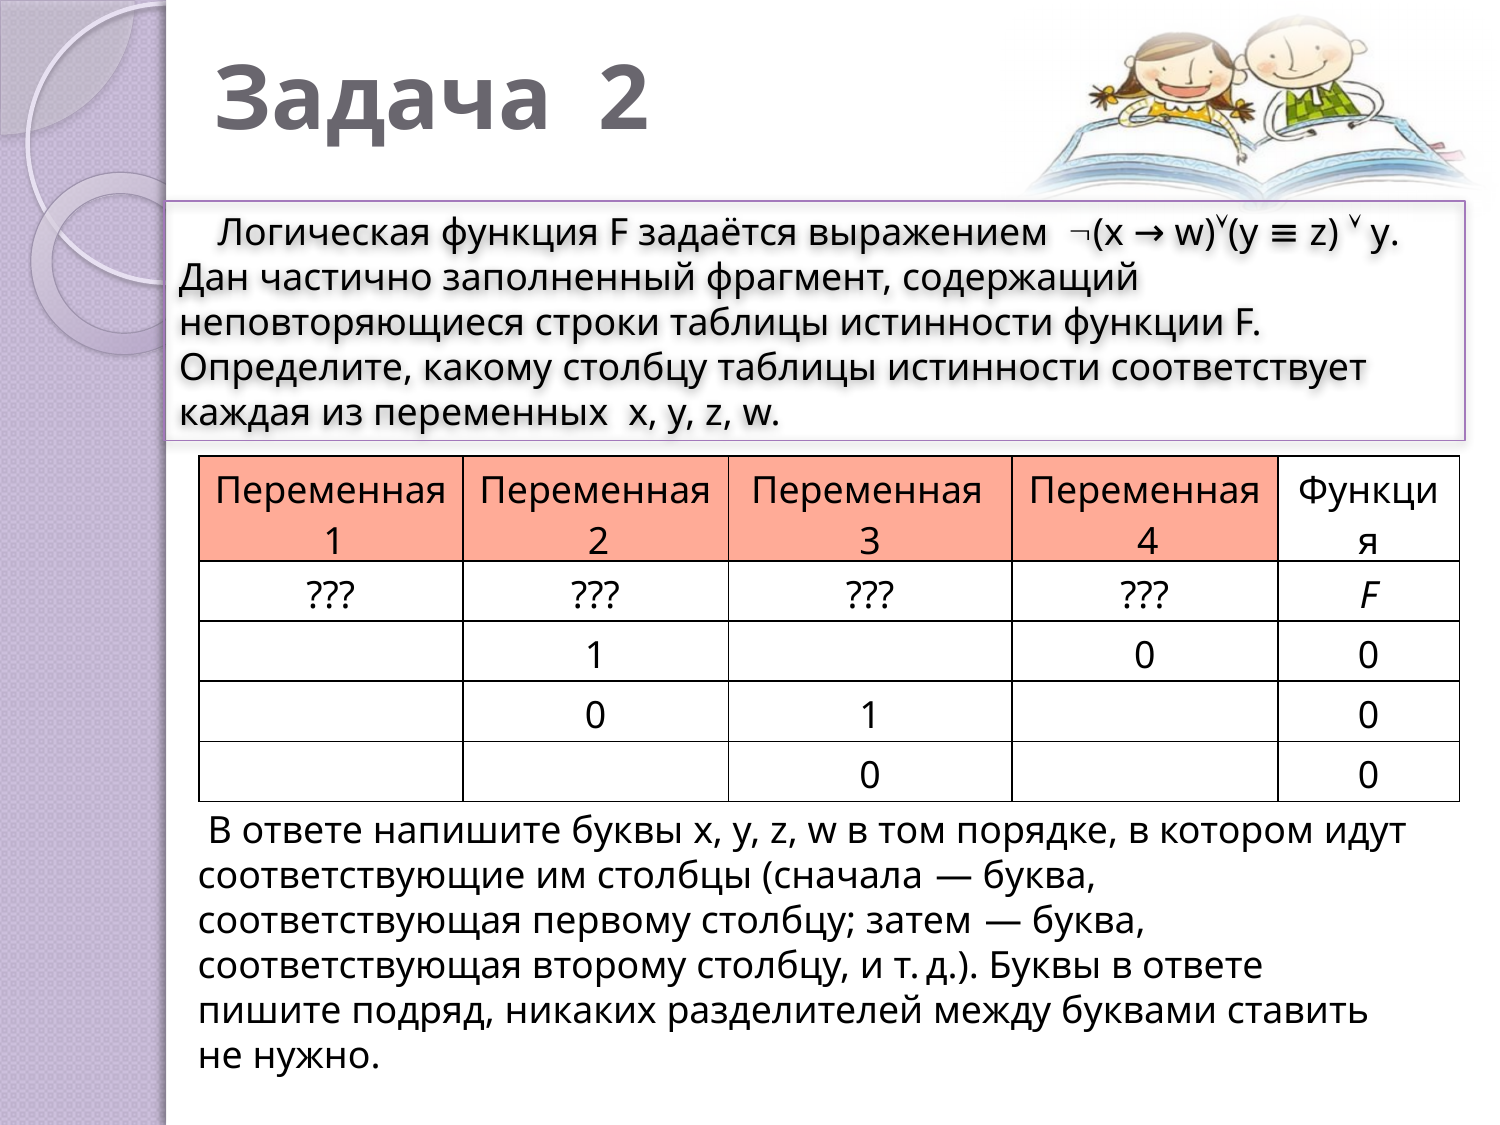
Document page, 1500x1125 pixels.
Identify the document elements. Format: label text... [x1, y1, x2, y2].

table_header Переменная 2 [464, 457, 728, 560]
table_cell [1013, 742, 1277, 798]
table_cell [200, 742, 462, 798]
text_box Задача 2 [199, 0, 991, 188]
table_cell 1 [729, 682, 1011, 741]
table_header Переменная 4 [1013, 457, 1277, 560]
table_header Переменная 3 [729, 457, 1011, 560]
table_cell ??? [464, 562, 728, 620]
text_box В ответе напишите буквы x, y, z, w в том порядке, в котором идут соответствующие им столбцы (сначала — буква, соответствующая первому столбцу; затем — буква, соответствующая второму столбцу, и т. д.). Буквы в ответе пишите подряд, никаких разделителей между буквами ставить не нужно. [182, 798, 1430, 1084]
table_cell 0 [1013, 622, 1277, 680]
table_cell 1 [464, 622, 728, 680]
table_header Функция [1279, 457, 1459, 560]
table_cell [1013, 682, 1277, 741]
table_cell F [1279, 562, 1459, 620]
table_cell 0 [1279, 742, 1459, 801]
table_cell [464, 742, 728, 798]
table_cell [200, 682, 462, 741]
table_cell ??? [1013, 562, 1277, 620]
table_cell 0 [1279, 622, 1459, 680]
picture [995, 0, 1500, 223]
table_cell ??? [729, 562, 1011, 620]
table_cell ??? [200, 562, 462, 620]
table_cell 0 [1279, 682, 1459, 741]
table_cell 0 [464, 682, 728, 741]
table_cell [729, 622, 1011, 680]
table_cell 0 [729, 742, 1011, 798]
table_header Переменная 1 [200, 457, 462, 560]
table_cell [200, 622, 462, 680]
text_box Логическая функция F задаётся выражением (x → w)(y ≡ z)  y. Дан частично заполненный фрагмент, содержащий неповторяющиеся строки таблицы истинности функции F. Определите, какому столбцу таблицы истинности соответствует каждая из переменных x, y, z, w. [163, 200, 1466, 441]
